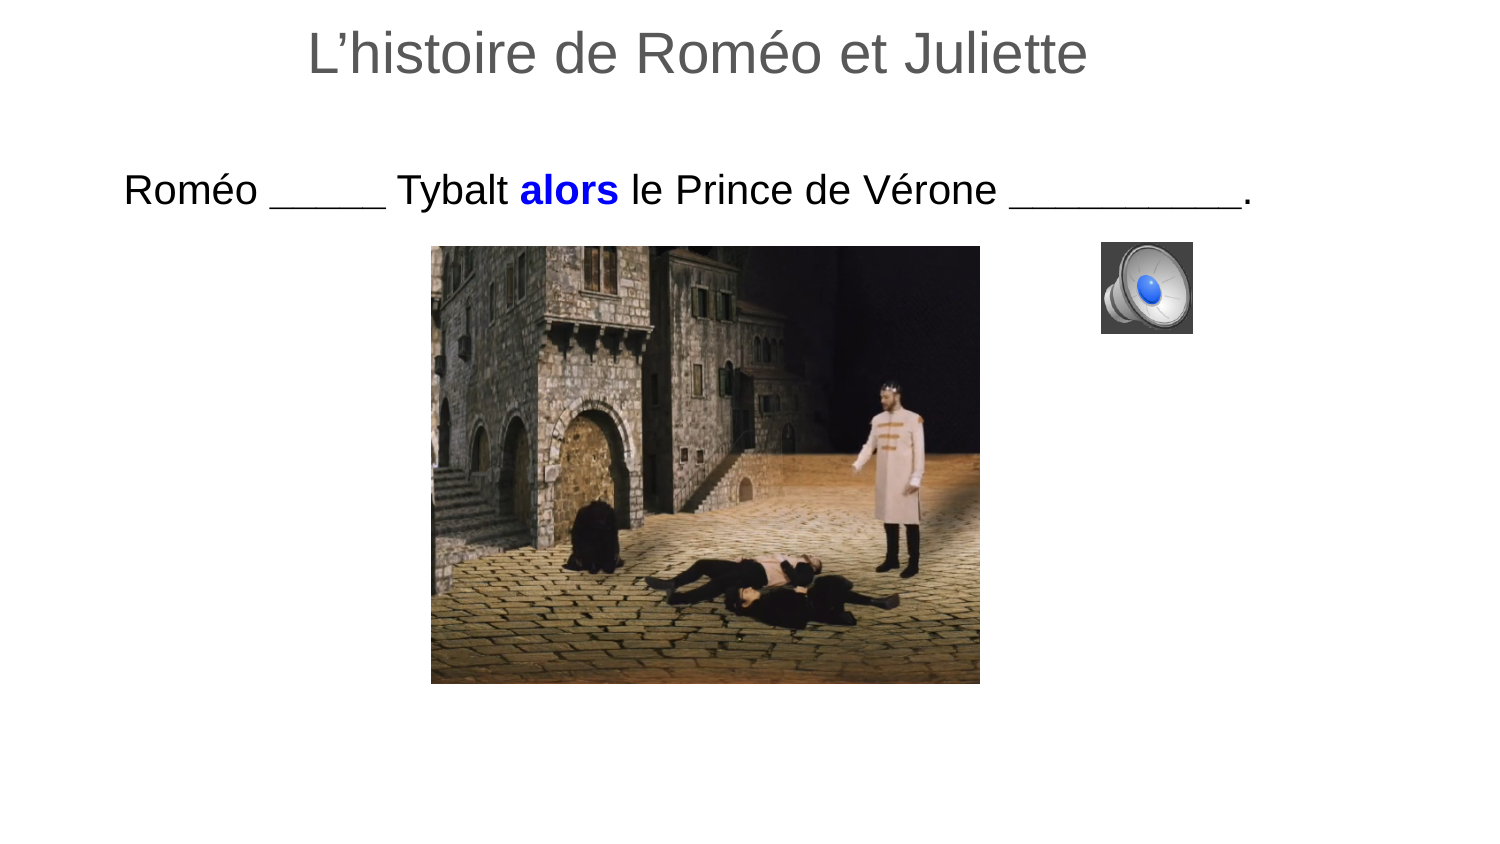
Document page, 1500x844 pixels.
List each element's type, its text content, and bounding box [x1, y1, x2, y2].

picture [431, 245, 980, 684]
picture [1099, 241, 1195, 336]
subtitle L’histoire de Roméo et Juliette [0, 0, 1399, 131]
text_box Roméo _____ Tybalt alors le Prince de Vérone __________. [108, 140, 1373, 228]
